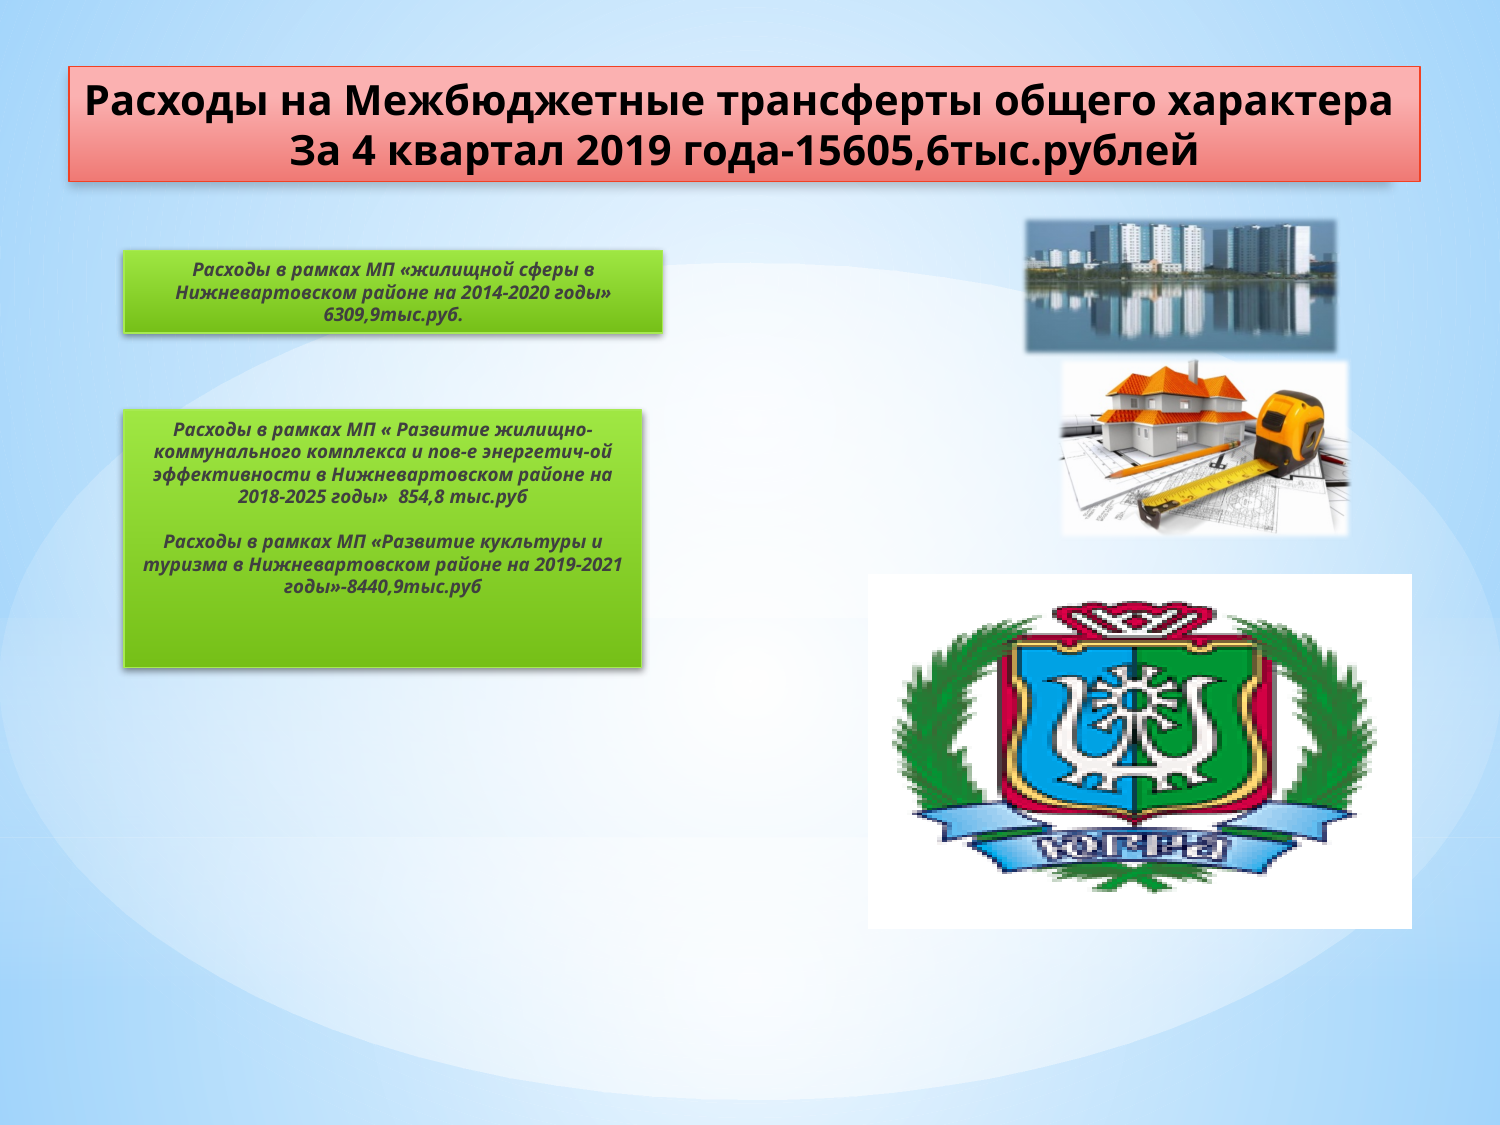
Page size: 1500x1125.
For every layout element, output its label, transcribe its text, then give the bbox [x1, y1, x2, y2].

picture [1021, 214, 1353, 541]
picture [867, 574, 1412, 929]
text_box Расходы на Межбюджетные трансферты общего характера За 4 квартал 2019 года-15605,6тыс.рублей [68, 66, 1421, 182]
text_box Расходы в рамках МП «жилищной сферы в Нижневартовском районе на 2014-2020 годы» 6309,9тыс.руб. [123, 250, 663, 334]
text_box Расходы в рамках МП « Развитие жилищно-коммунального комплекса и пов-е энергетич-ой эффективности в Нижневартовском районе на 2018-2025 годы» 854,8 тыс.руб Расходы в рамках МП «Развитие кукльтуры и туризма в Нижневартовском районе на 2019-2021 годы»-8440,9тыс.руб [123, 409, 642, 668]
